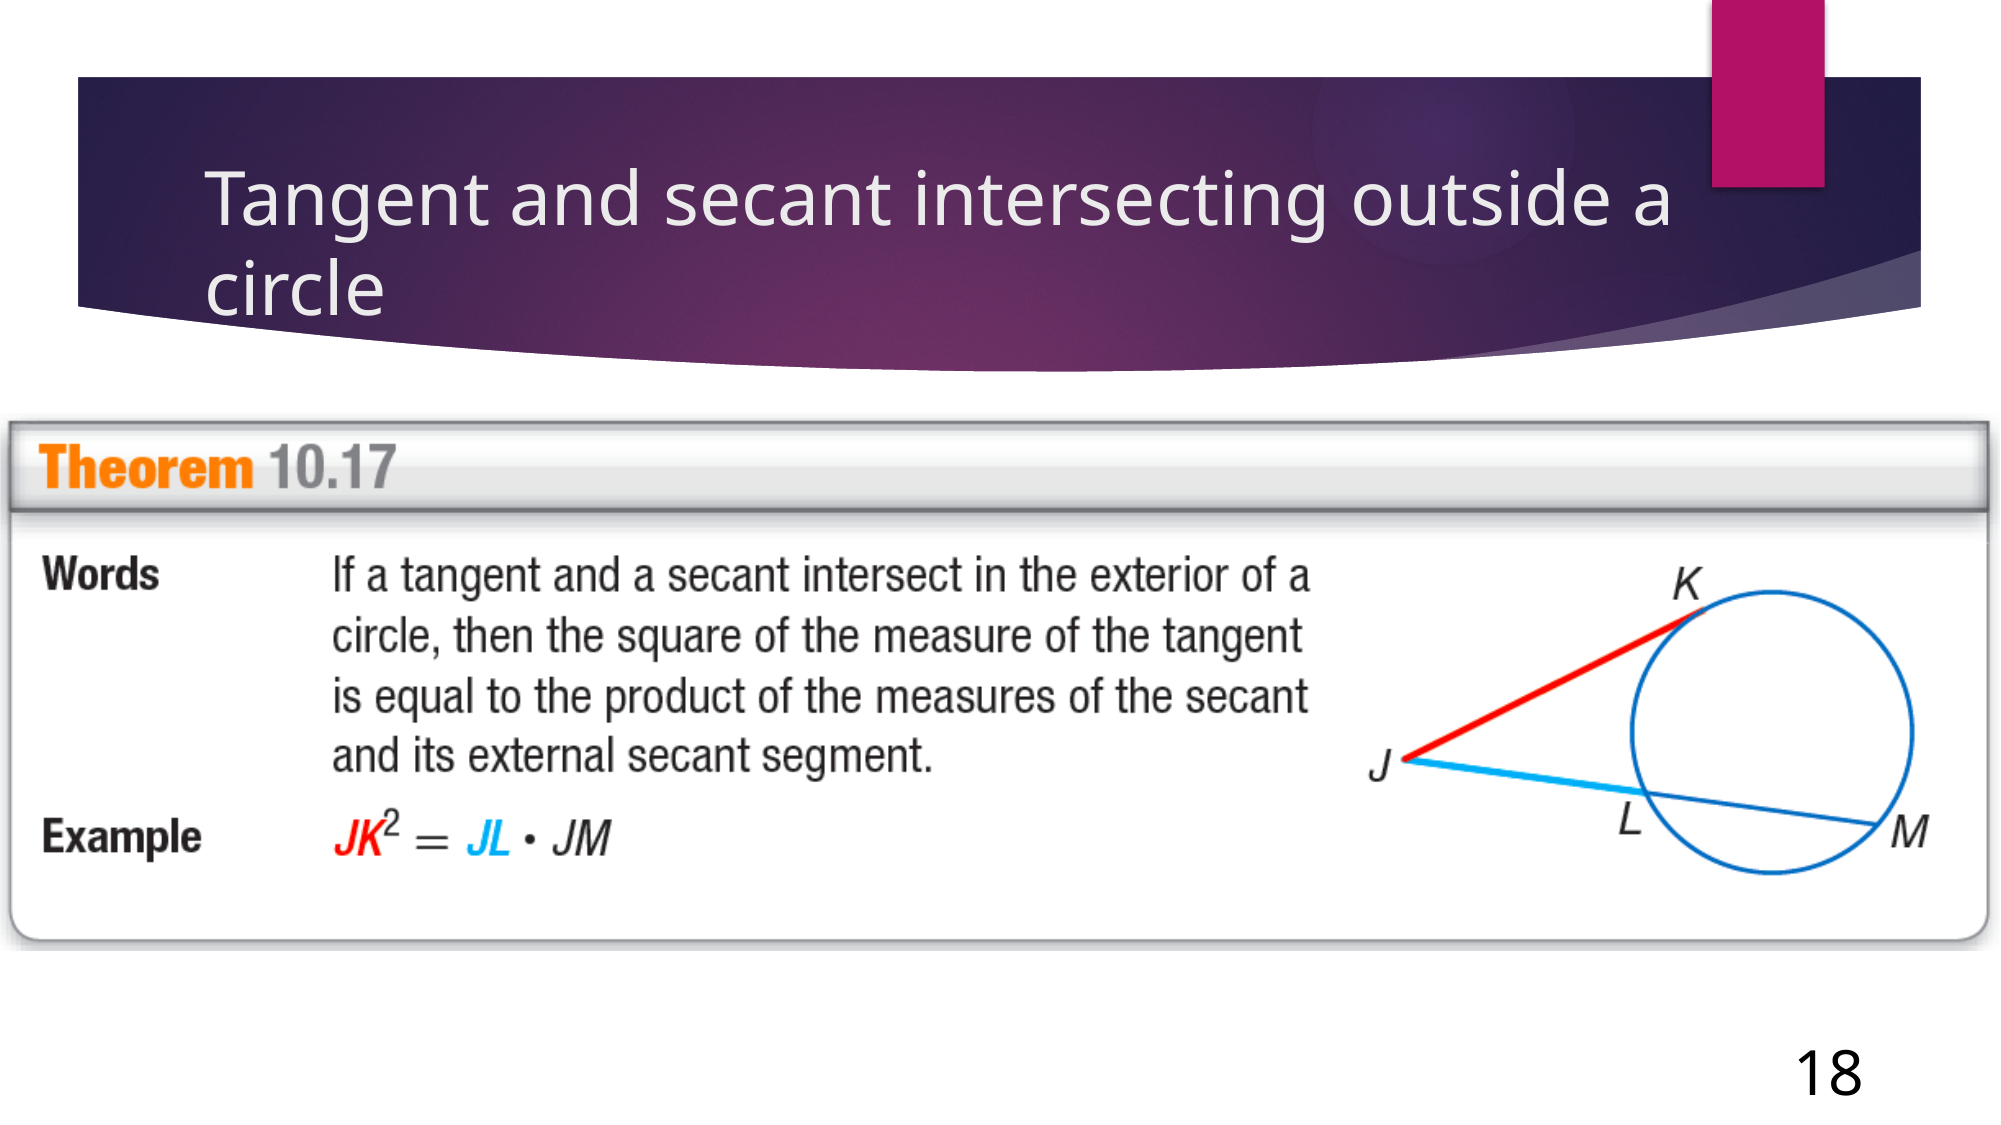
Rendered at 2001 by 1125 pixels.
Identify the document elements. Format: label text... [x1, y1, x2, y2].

picture [0, 413, 2000, 951]
slide_number 18 [1760, 999, 1898, 1125]
title Tangent and secant intersecting outside a circle [189, 159, 1878, 321]
